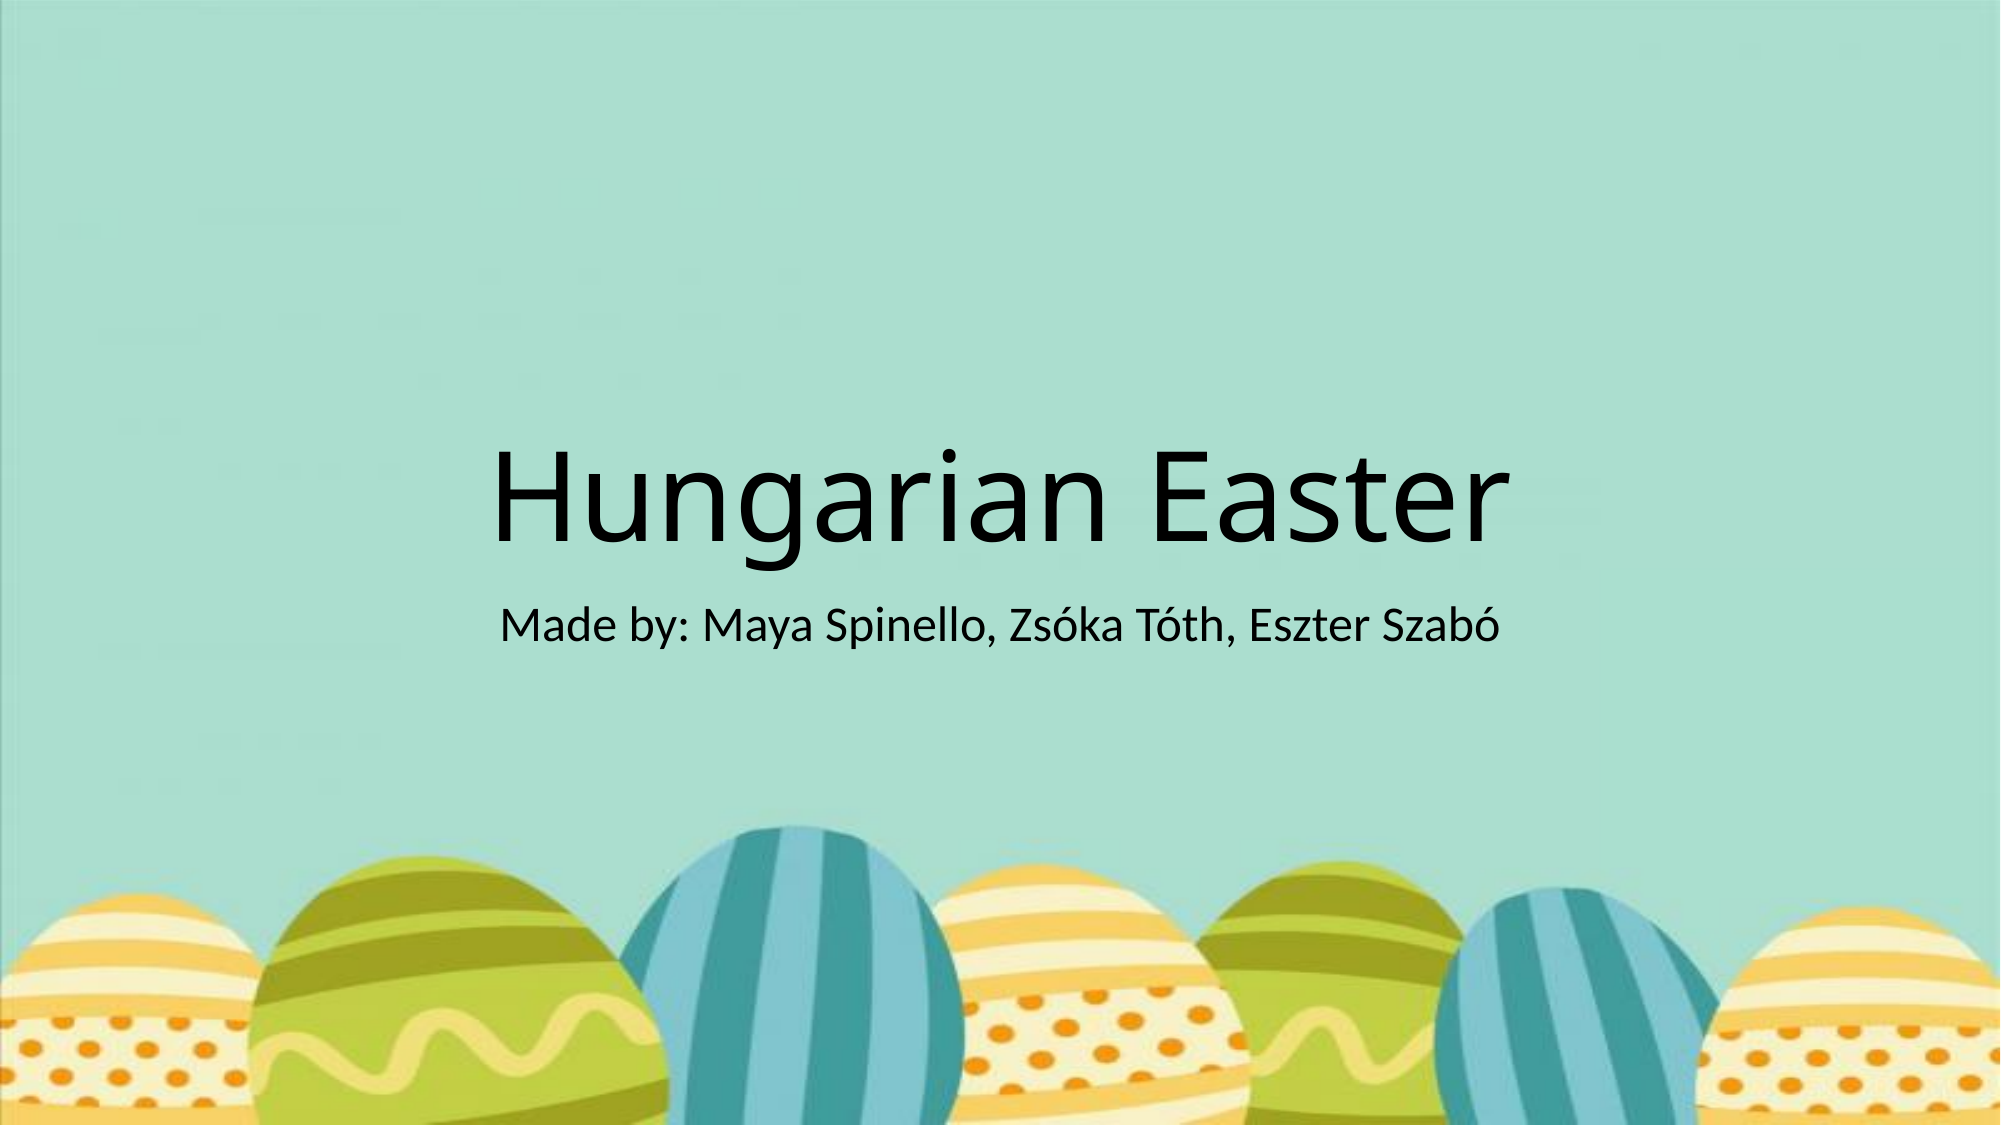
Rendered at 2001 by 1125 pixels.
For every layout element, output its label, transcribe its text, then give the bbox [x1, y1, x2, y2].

title Hungarian Easter [249, 184, 1750, 576]
picture [0, 0, 2001, 1125]
subtitle Made by: Maya Spinello, Zsóka Tóth, Eszter Szabó [249, 590, 1750, 863]
